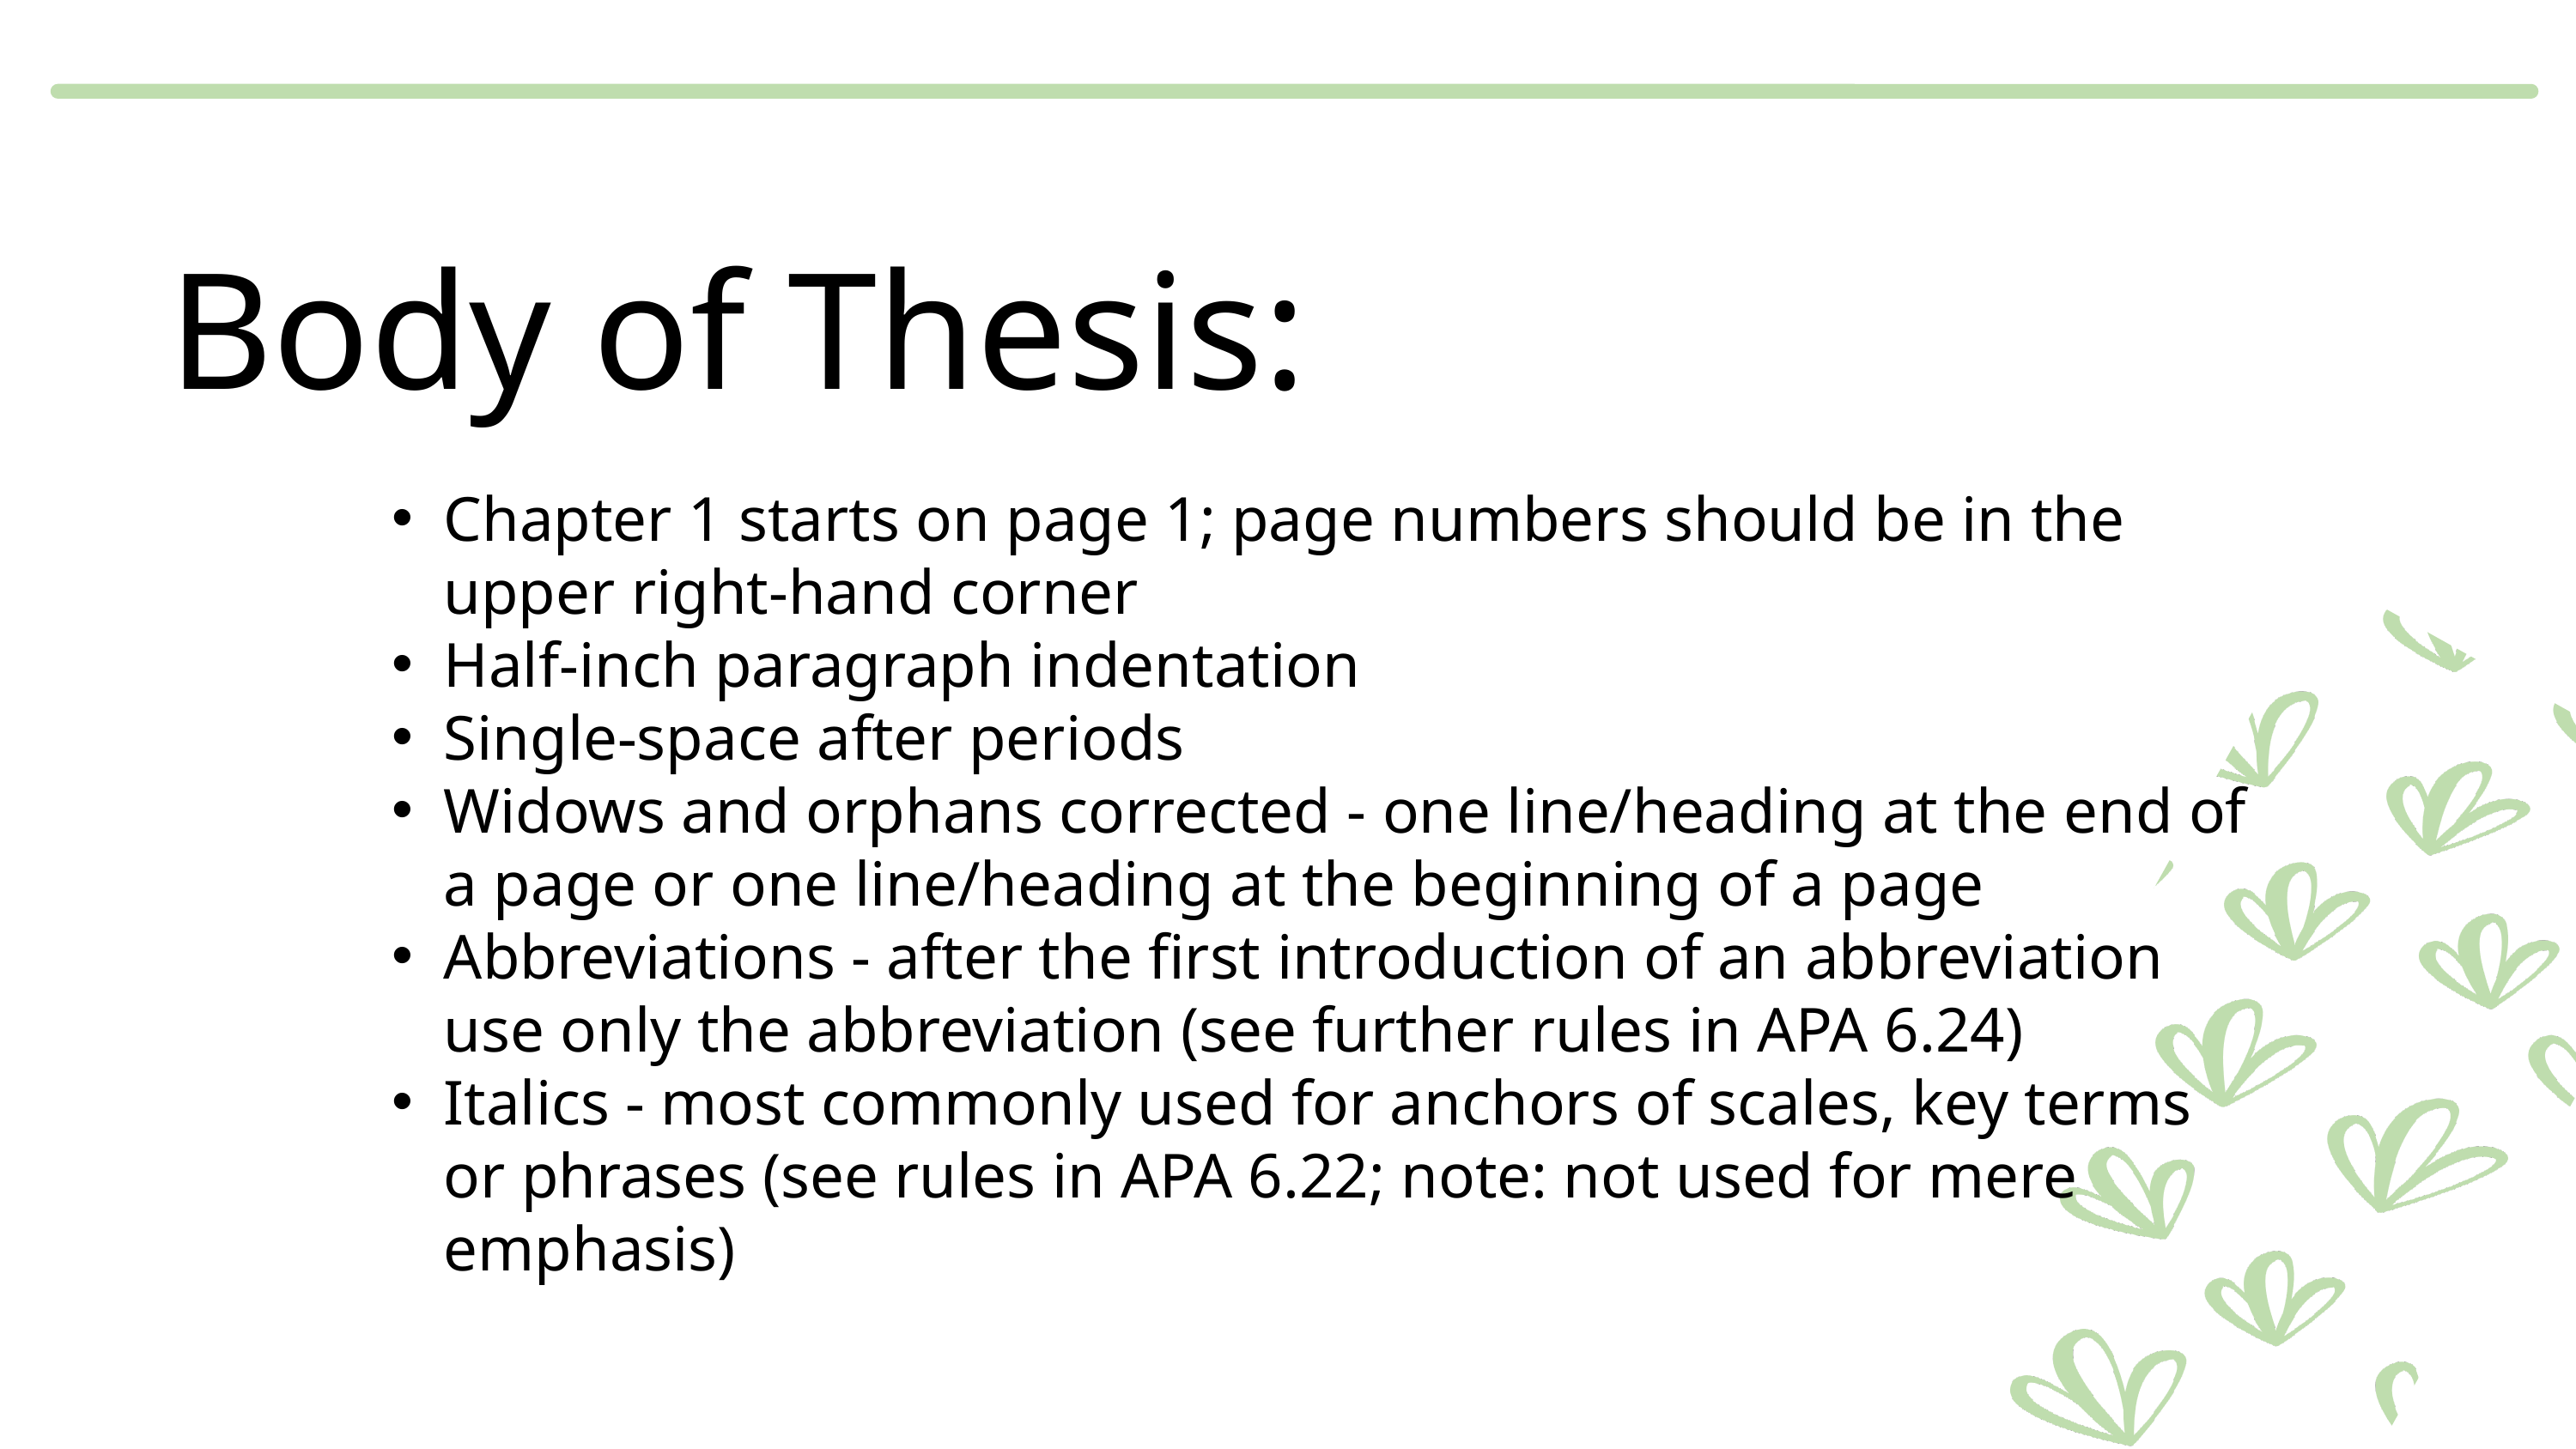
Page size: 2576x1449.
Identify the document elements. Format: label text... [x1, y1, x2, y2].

text_box Chapter 1 starts on page 1; page numbers should be in the upper right-hand corner Half-inch paragraph indentation Single-space after periods Widows and orphans corrected - one line/heading at the end of a page or one line/heading at the beginning of a page Abbreviations - after the first introduction of an abbreviation use only the abbreviation (see further rules in APA 6.24) Italics - most commonly used for anchors of scales, key terms or phrases (see rules in APA 6.22; note: not used for mere emphasis) [340, 480, 2249, 1283]
text_box [1892, 576, 2576, 1449]
text_box Body of Thesis: [168, 228, 1583, 422]
